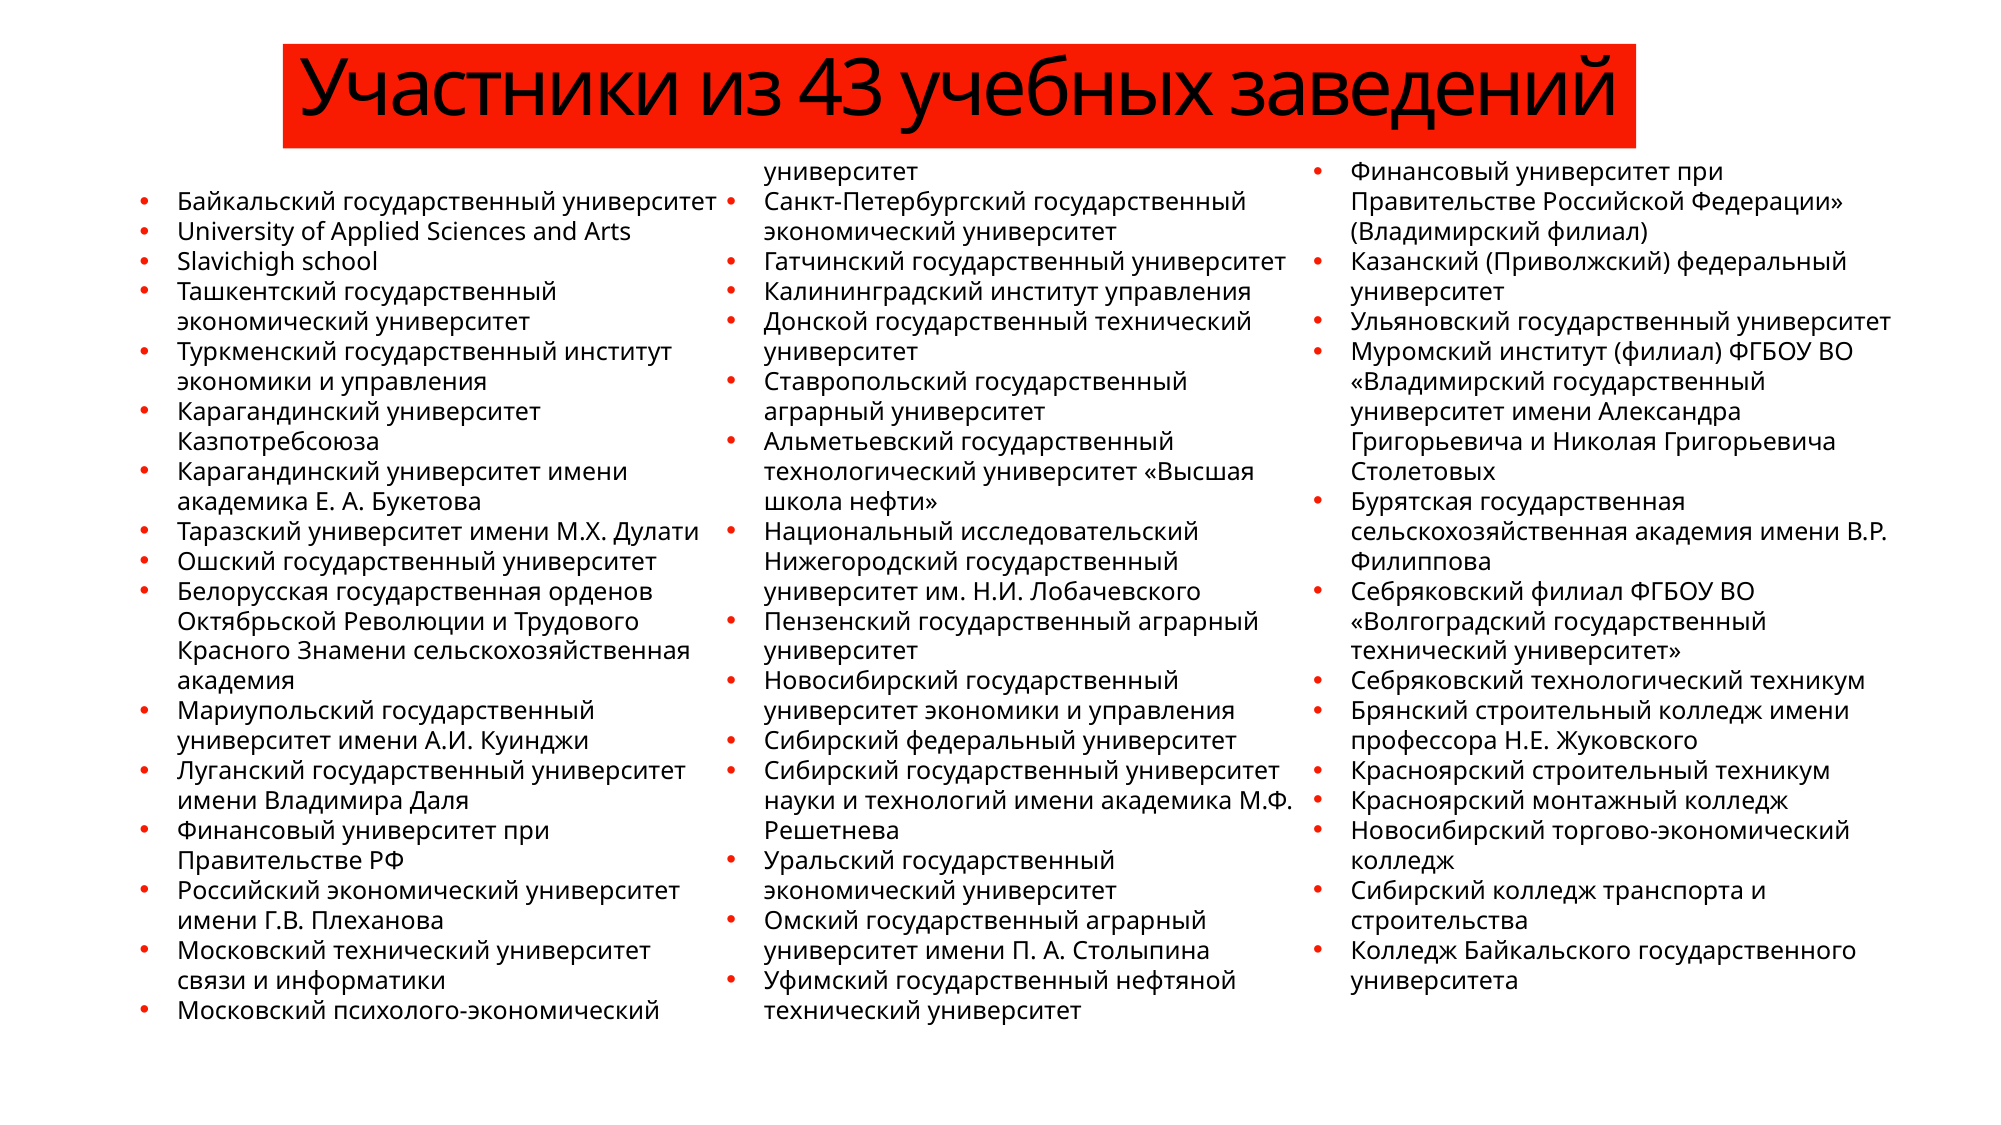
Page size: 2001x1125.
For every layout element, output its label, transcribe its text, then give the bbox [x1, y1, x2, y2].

text_box Участники из 43 учебных заведений [282, 43, 1637, 149]
text_box Байкальский государственный университет University of Applied Sciences and Arts Slavichigh school Ташкентский государственный экономический университет Туркменский государственный институт экономики и управления Карагандинский университет Казпотребсоюза Карагандинский университет имени академика Е. А. Букетова Таразский университет имени М.Х. Дулати Ошский государственный университет Белорусская государственная орденов Октябрьской Революции и Трудового Красного Знамени сельскохозяйственная академия Мариупольский государственный университет имени А.И. Куинджи Луганский государственный университет имени Владимира Даля Финансовый университет при Правительстве РФ Российский экономический университет имени Г.В. Плеханова Московский технический университет связи и информатики Московский психолого-экономический университет Санкт-Петербургский государственный экономический университет Гатчинский государственный университет Калининградский институт управления Донской государственный технический университет Ставропольский государственный аграрный университет Альметьевский государственный технологический университет «Высшая школа нефти» Национальный исследовательский Нижегородский государственный университет им. Н.И. Лобачевского Пензенский государственный аграрный университет Новосибирский государственный университет экономики и управления Сибирский федеральный университет Сибирский государственный университет науки и технологий имени академика М.Ф. Решетнева Уральский государственный экономический университет Омский государственный аграрный университет имени П. А. Столыпина Уфимский государственный нефтяной технический университет Финансовый университет при Правительстве Российской Федерации» (Владимирский филиал) Казанский (Приволжский) федеральный университет Ульяновский государственный университет Муромский институт (филиал) ФГБОУ ВО «Владимирский государственный университет имени Александра Григорьевича и Николая Григорьевича Столетовых Бурятская государственная сельскохозяйственная академия имени В.Р. Филиппова Себряковский филиал ФГБОУ ВО «Волгоградский государственный технический университет» Себряковский технологический техникум Брянский строительный колледж имени профессора Н.Е. Жуковского Красноярский строительный техникум Красноярский монтажный колледж Новосибирский торгово-экономический колледж Сибирский колледж транспорта и строительства Колледж Байкальского государственного университета [124, 148, 1915, 1001]
